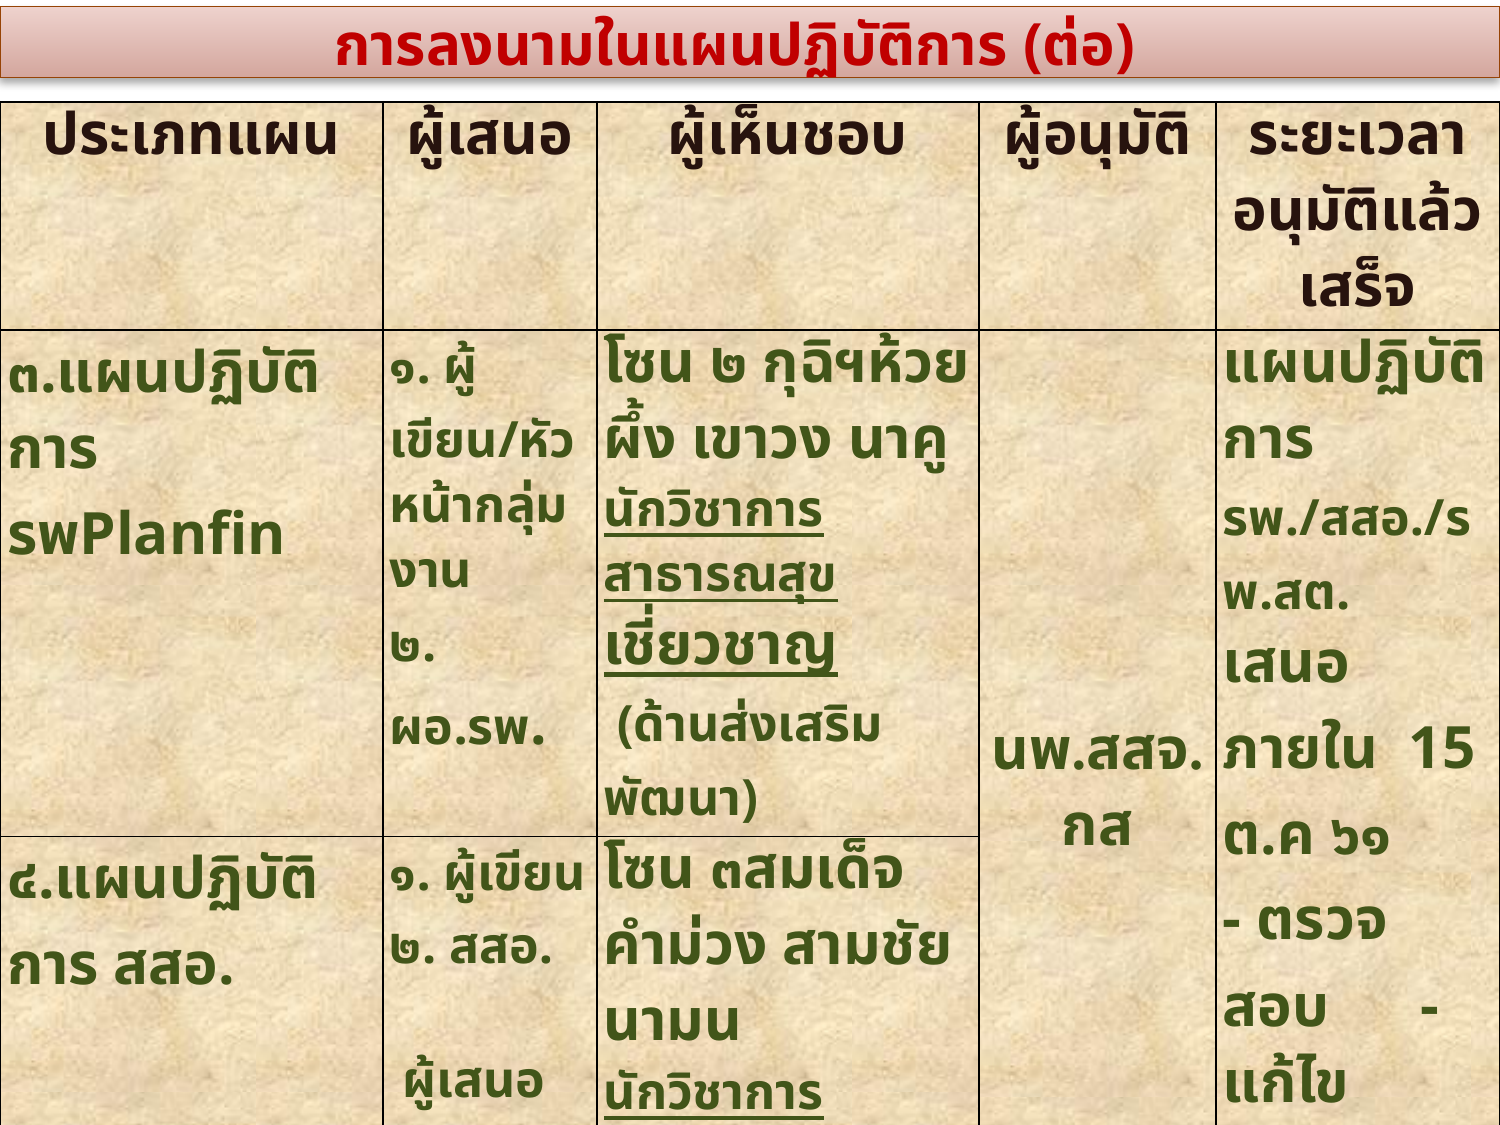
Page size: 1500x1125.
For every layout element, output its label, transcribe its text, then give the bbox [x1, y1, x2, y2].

table_header ผู้เสนอ [384, 103, 596, 329]
table_cell นพ.สสจ.กส [980, 331, 1215, 1125]
table_header ผู้เห็นชอบ [598, 103, 978, 329]
table_cell ๑. ผู้เขียน ๒. สสอ. ผู้เสนอ [384, 837, 596, 1125]
table_cell โซน ๒ กุฉิฯห้วยผึ้ง เขาวง นาคู นักวิชาการสาธารณสุขเชี่ยวชาญ (ด้านส่งเสริมพัฒนา) [598, 331, 978, 836]
table_cell ๑. ผู้เขียน/หัวหน้ากลุ่มงาน ๒. ผอ.รพ. [384, 331, 596, 836]
text_box การลงนามในแผนปฏิบัติการ (ต่อ) [0, 6, 1500, 78]
table_header ระยะเวลาอนุมัติแล้วเสร็จ [1217, 103, 1499, 329]
table_header ผู้อนุมัติ [980, 103, 1215, 329]
table_header ประเภทแผน [1, 103, 382, 329]
table_cell ๔.แผนปฏิบัติการ สสอ. [1, 837, 382, 1125]
table_cell แผนปฏิบัติการ รพ./สสอ./รพ.สต. เสนอภายใน 15 ต.ค ๖๑ - ตรวจสอบ - แก้ไข เสนอลงนามอนุมัติ ๒๐ ต.ค ๖๑ - ส่งคืนแผนฯฉบับอนุมัติ ภายใน ๑๐ พ.ย ๖๑ [1217, 331, 1499, 1125]
table_cell โซน ๓สมเด็จ คำม่วง สามชัย นามน นักวิชาการสาธารณสุขชำนาญการพิเศษ [598, 837, 978, 1125]
table_cell ๓.แผนปฏิบัติการ รพPlanfin [1, 331, 382, 836]
